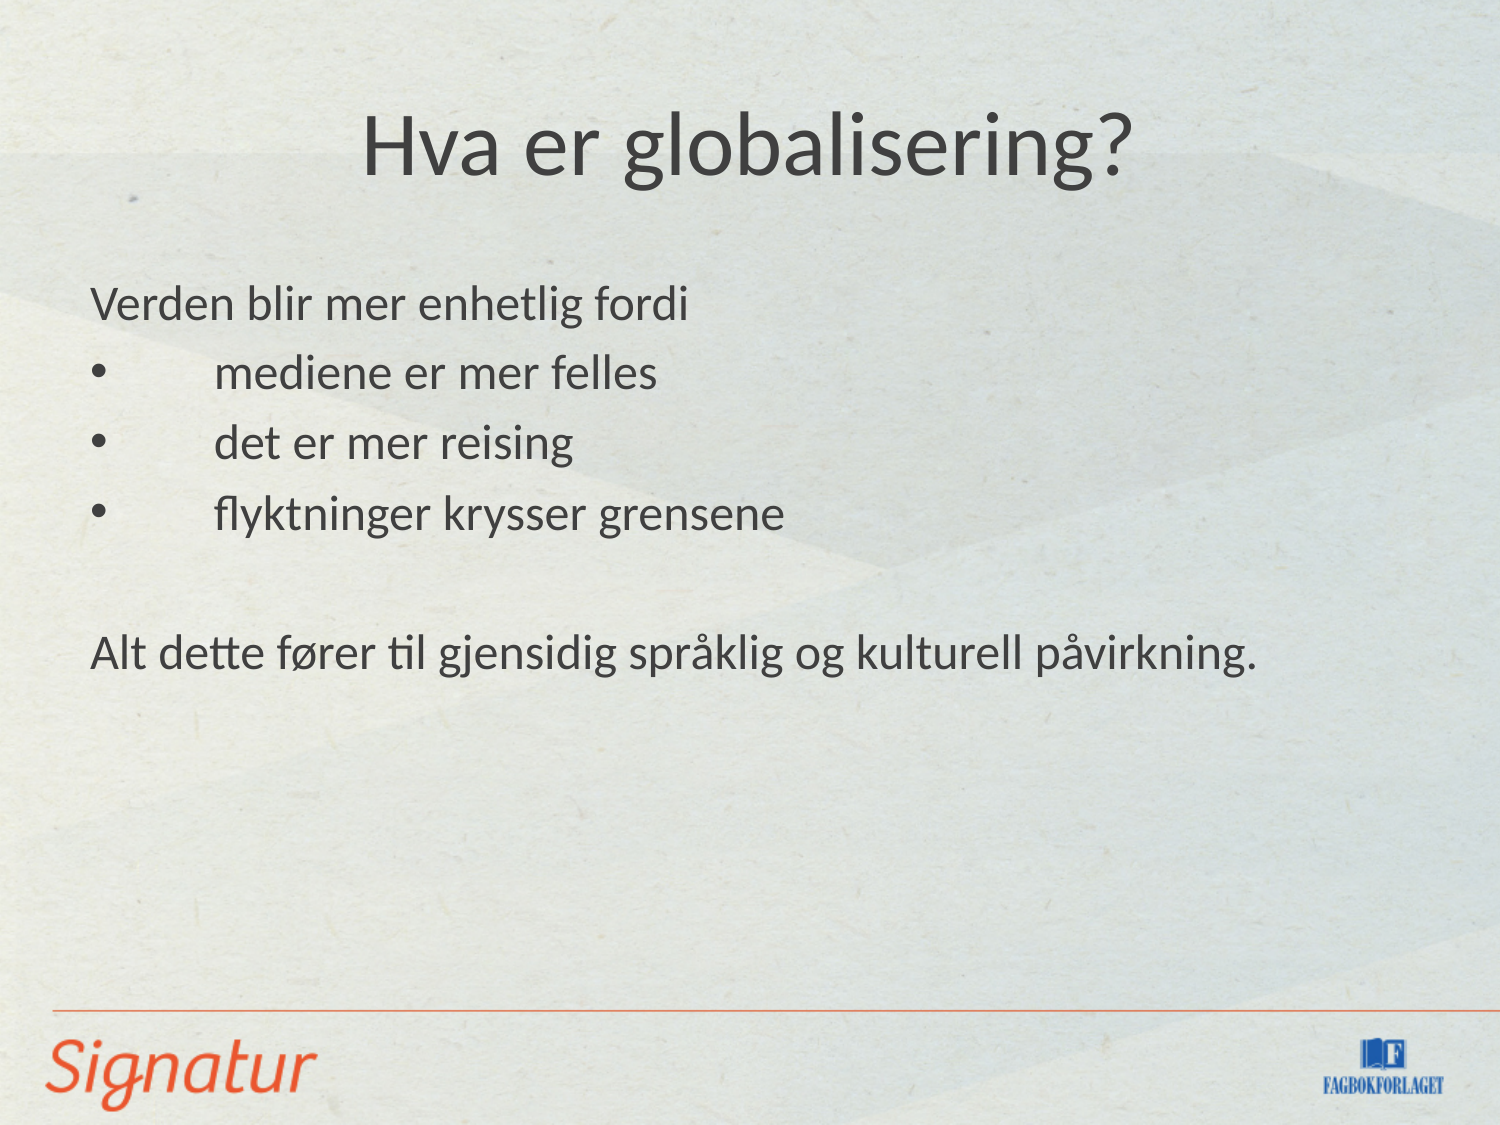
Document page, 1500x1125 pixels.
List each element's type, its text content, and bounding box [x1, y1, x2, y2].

picture [0, 0, 1500, 1125]
title Hva er globalisering? [75, 45, 1425, 233]
list Verden blir mer enhetlig fordi mediene er mer felles det er mer reising flyktninger krysser grensene Alt dette fører til gjensidig språklig og kulturell påvirkning. [75, 262, 1425, 1005]
